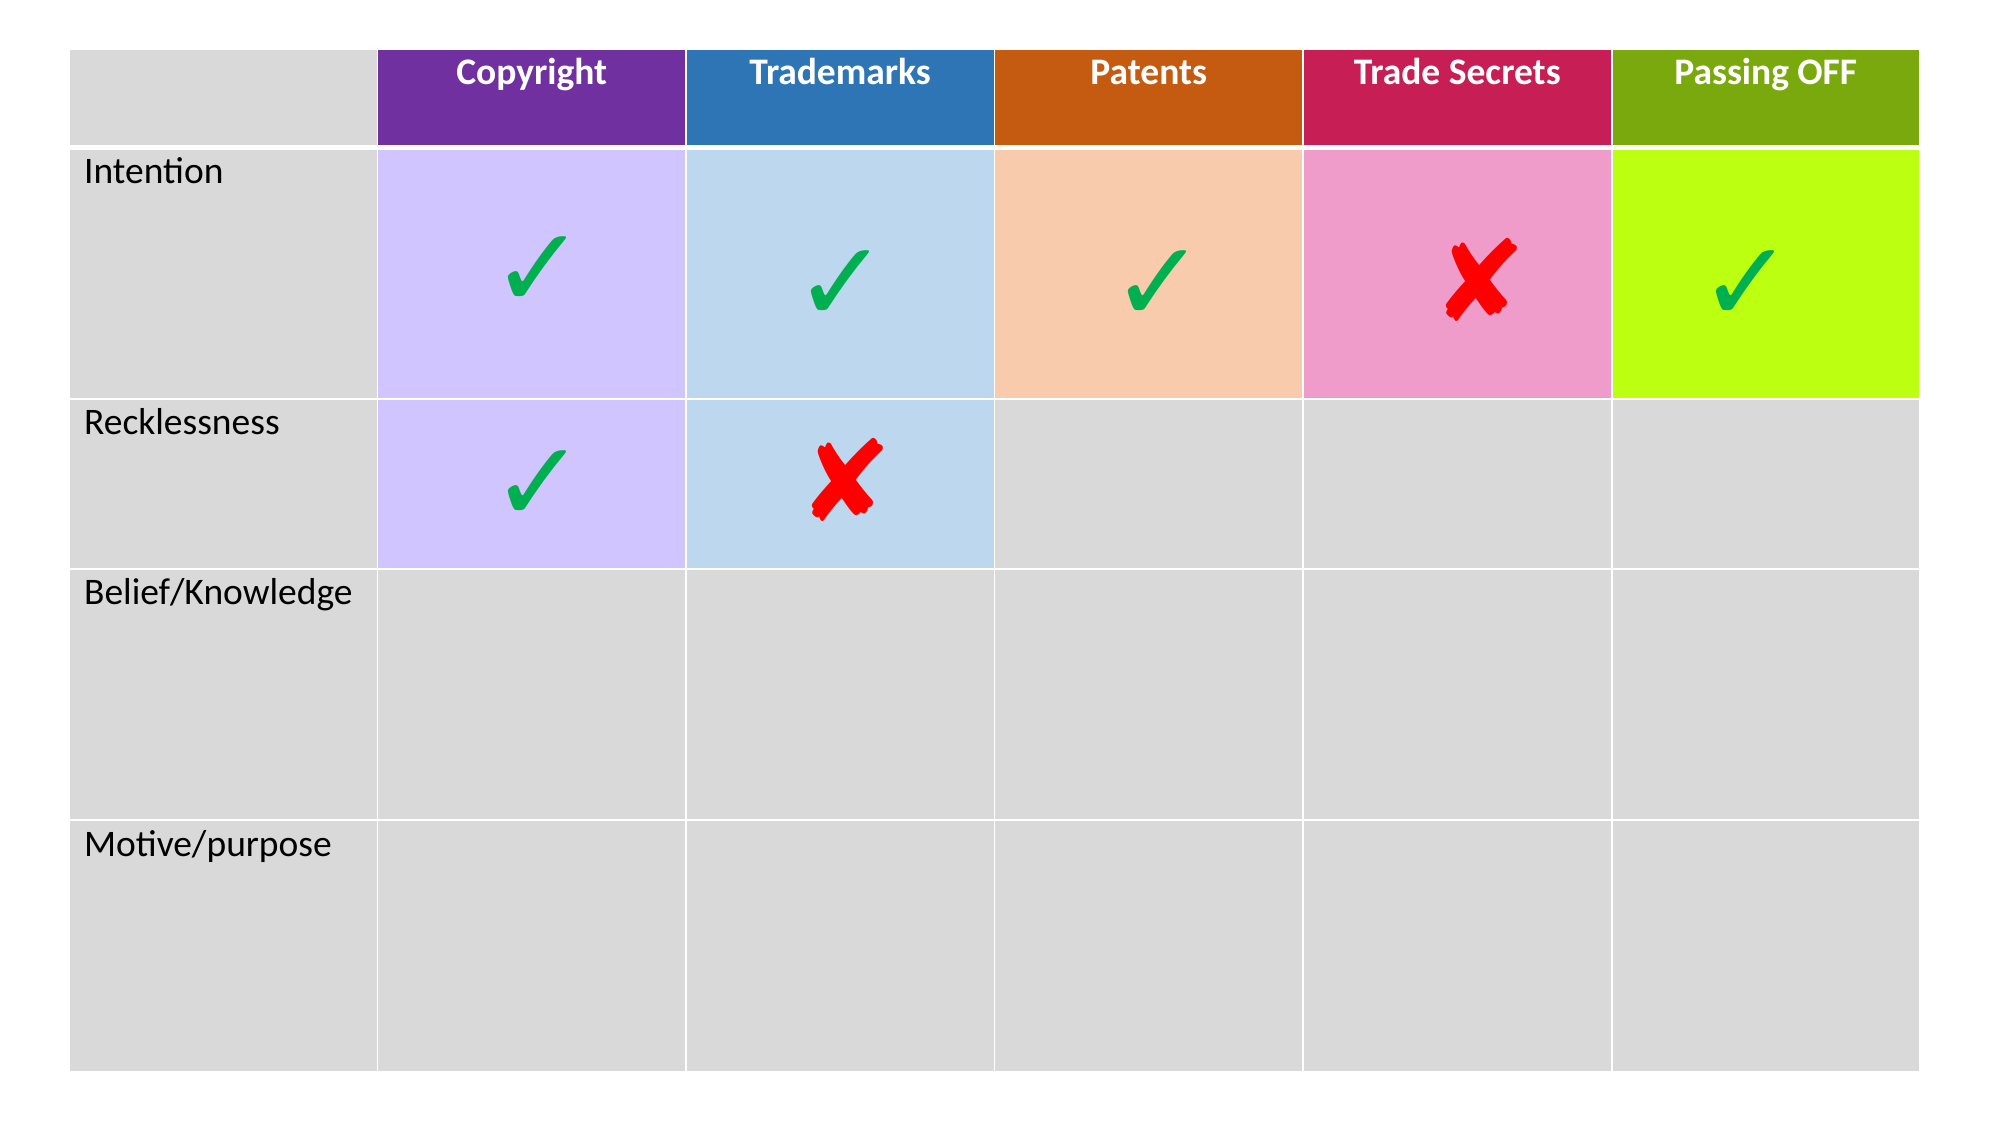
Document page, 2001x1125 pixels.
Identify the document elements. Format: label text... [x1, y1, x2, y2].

table_cell [1613, 400, 1919, 568]
table_cell Intention [70, 150, 377, 398]
table_cell [687, 570, 994, 819]
text_box ✘ [1417, 201, 1567, 352]
text_box ✓ [1685, 201, 1809, 352]
text_box ✓ [476, 401, 601, 552]
table_header [70, 50, 377, 145]
table_cell [1613, 570, 1919, 819]
table_cell [995, 400, 1302, 568]
table_cell [687, 150, 994, 398]
table_cell [378, 570, 685, 819]
table_cell [1304, 150, 1611, 398]
text_box ✓ [476, 187, 601, 338]
table_cell [1613, 821, 1919, 1071]
table_header Copyright [378, 50, 685, 145]
table_cell [1304, 570, 1611, 819]
table_cell Motive/purpose [70, 821, 377, 1071]
table_cell [1613, 150, 1919, 398]
table_header Passing OFF [1613, 50, 1919, 145]
table_cell Belief/Knowledge [70, 570, 377, 819]
text_box ✓ [1096, 201, 1221, 352]
table_cell [1304, 821, 1611, 1071]
table_cell [378, 150, 685, 398]
table_cell [687, 821, 994, 1071]
table_cell Recklessness [70, 400, 377, 568]
table_cell [995, 150, 1302, 398]
text_box ✓ [779, 201, 904, 352]
table_header Trade Secrets [1304, 50, 1611, 145]
table_cell [687, 400, 994, 568]
table_cell [1304, 400, 1611, 568]
text_box ✘ [783, 401, 933, 552]
table_header Patents [995, 50, 1302, 145]
table_cell [378, 821, 685, 1071]
table_cell [378, 400, 685, 568]
table_cell [995, 570, 1302, 819]
table_header Trademarks [687, 50, 994, 145]
table_cell [995, 821, 1302, 1071]
